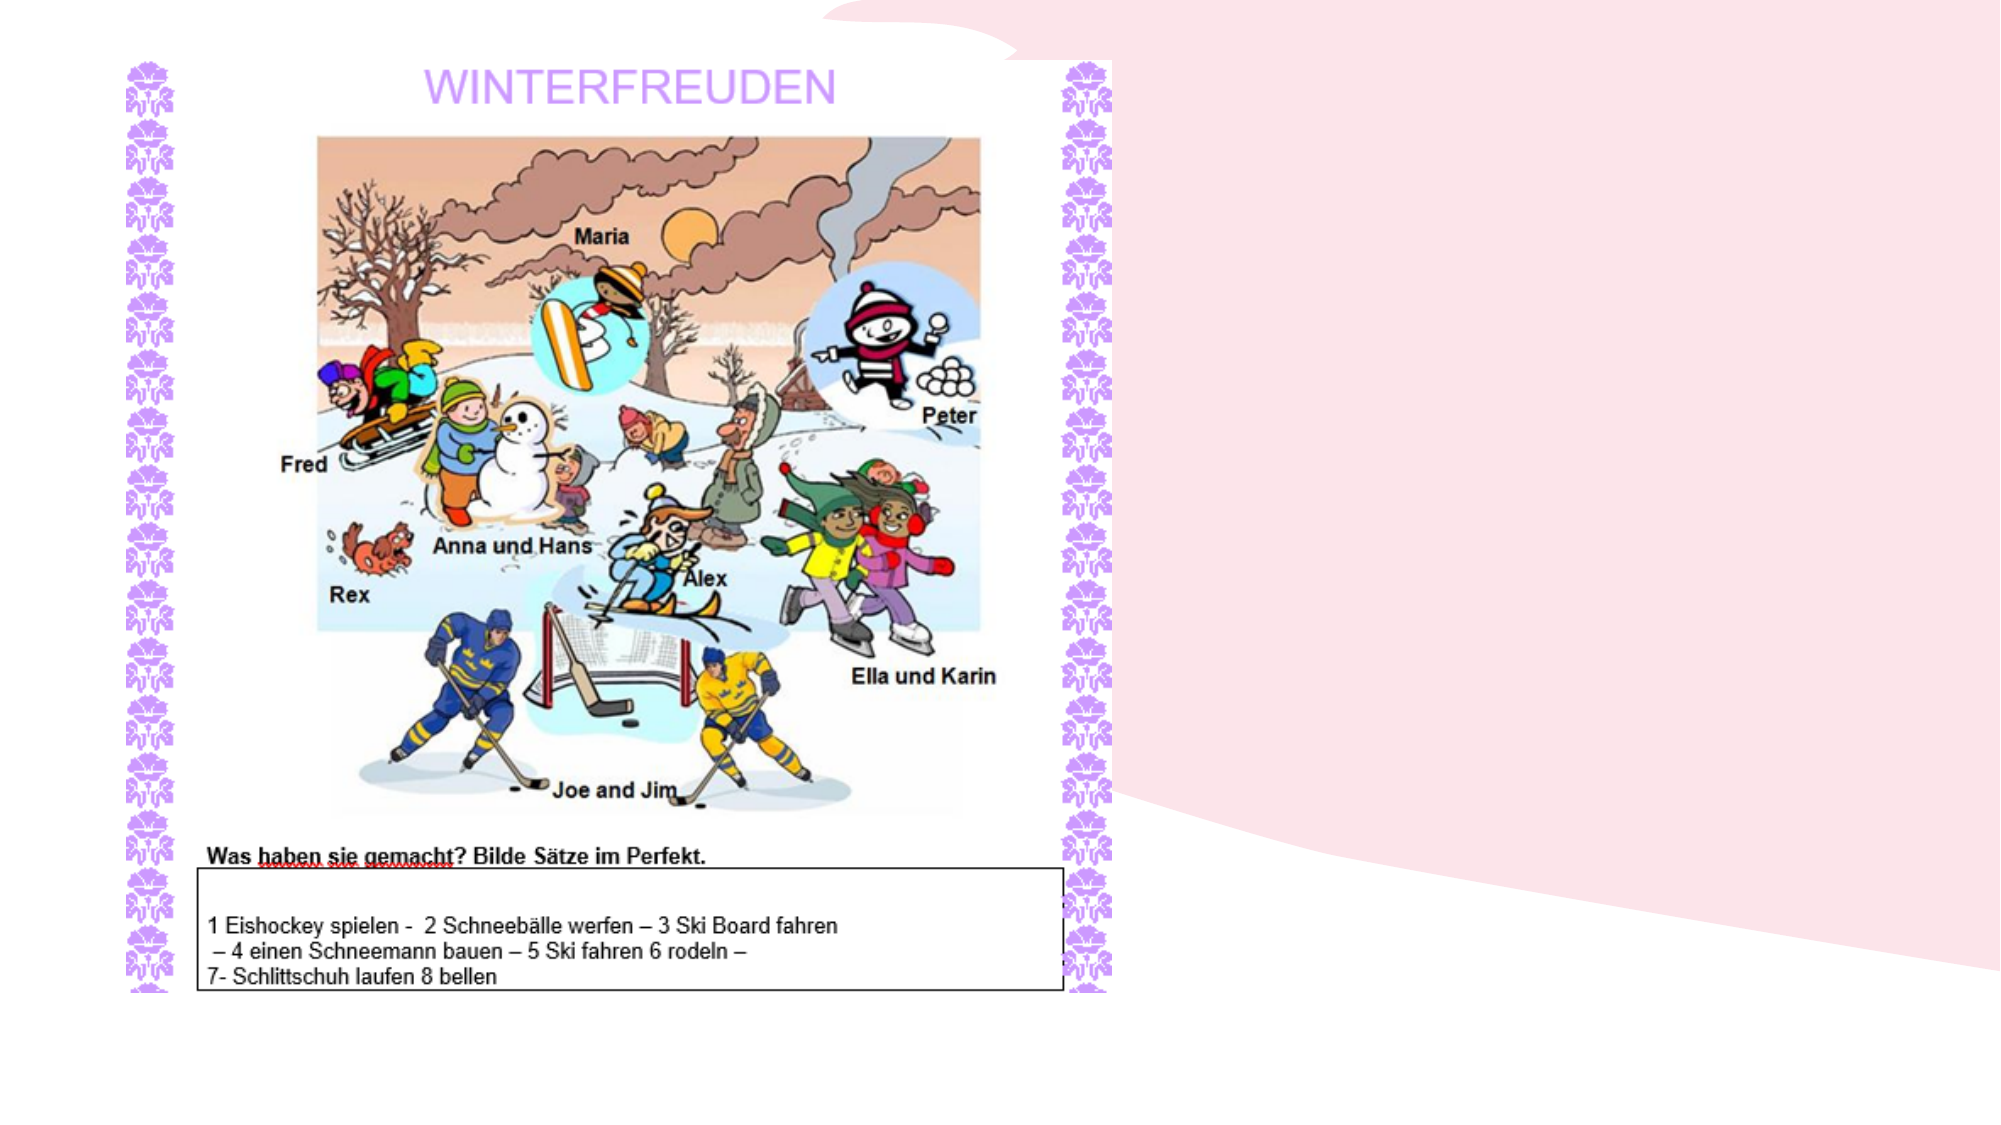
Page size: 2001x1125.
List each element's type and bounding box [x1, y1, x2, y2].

picture [126, 60, 1112, 993]
